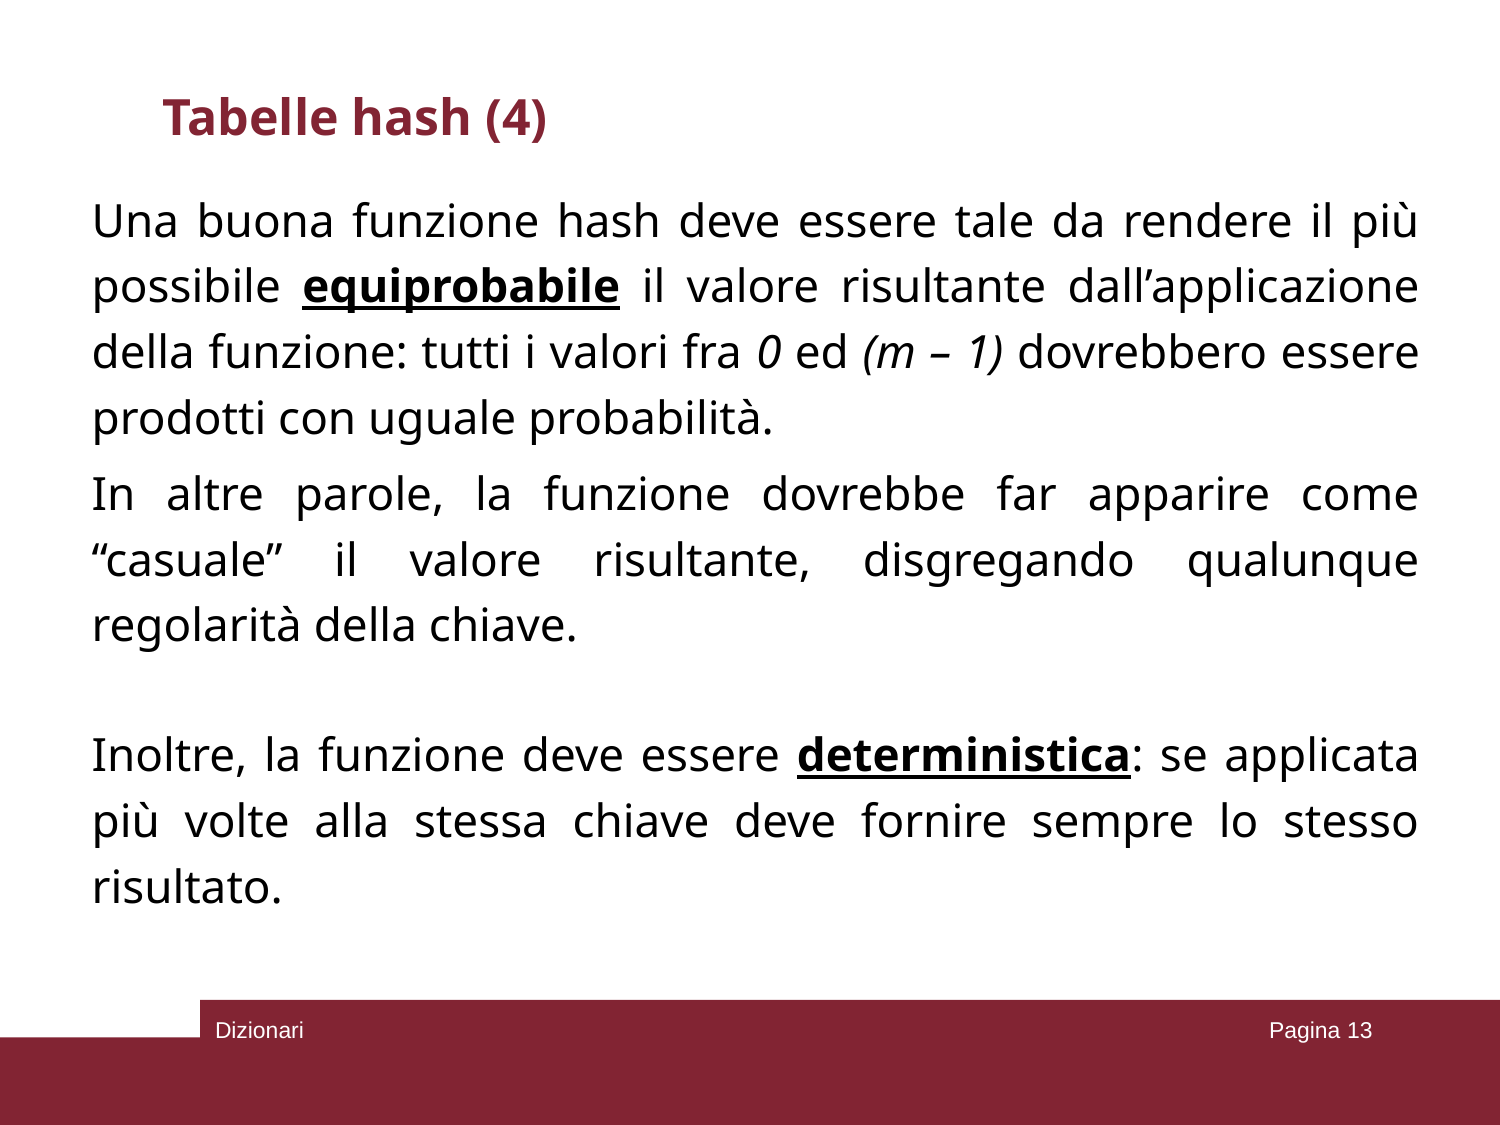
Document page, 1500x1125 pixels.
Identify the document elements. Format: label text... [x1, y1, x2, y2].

slide_number Pagina 13 [1074, 1008, 1388, 1084]
title Tabelle hash (4) [147, 78, 1365, 161]
footer Dizionari [200, 1008, 675, 1084]
list Una buona funzione hash deve essere tale da rendere il più possibile equiprobabile il valore risultante dall’applicazione della funzione: tutti i valori fra 0 ed (m – 1) dovrebbero essere prodotti con uguale probabilità. In altre parole, la funzione dovrebbe far apparire come “casuale” il valore risultante, disgregando qualunque regolarità della chiave. Inoltre, la funzione deve essere deterministica: se applicata più volte alla stessa chiave deve fornire sempre lo stesso risultato. [76, 172, 1436, 953]
